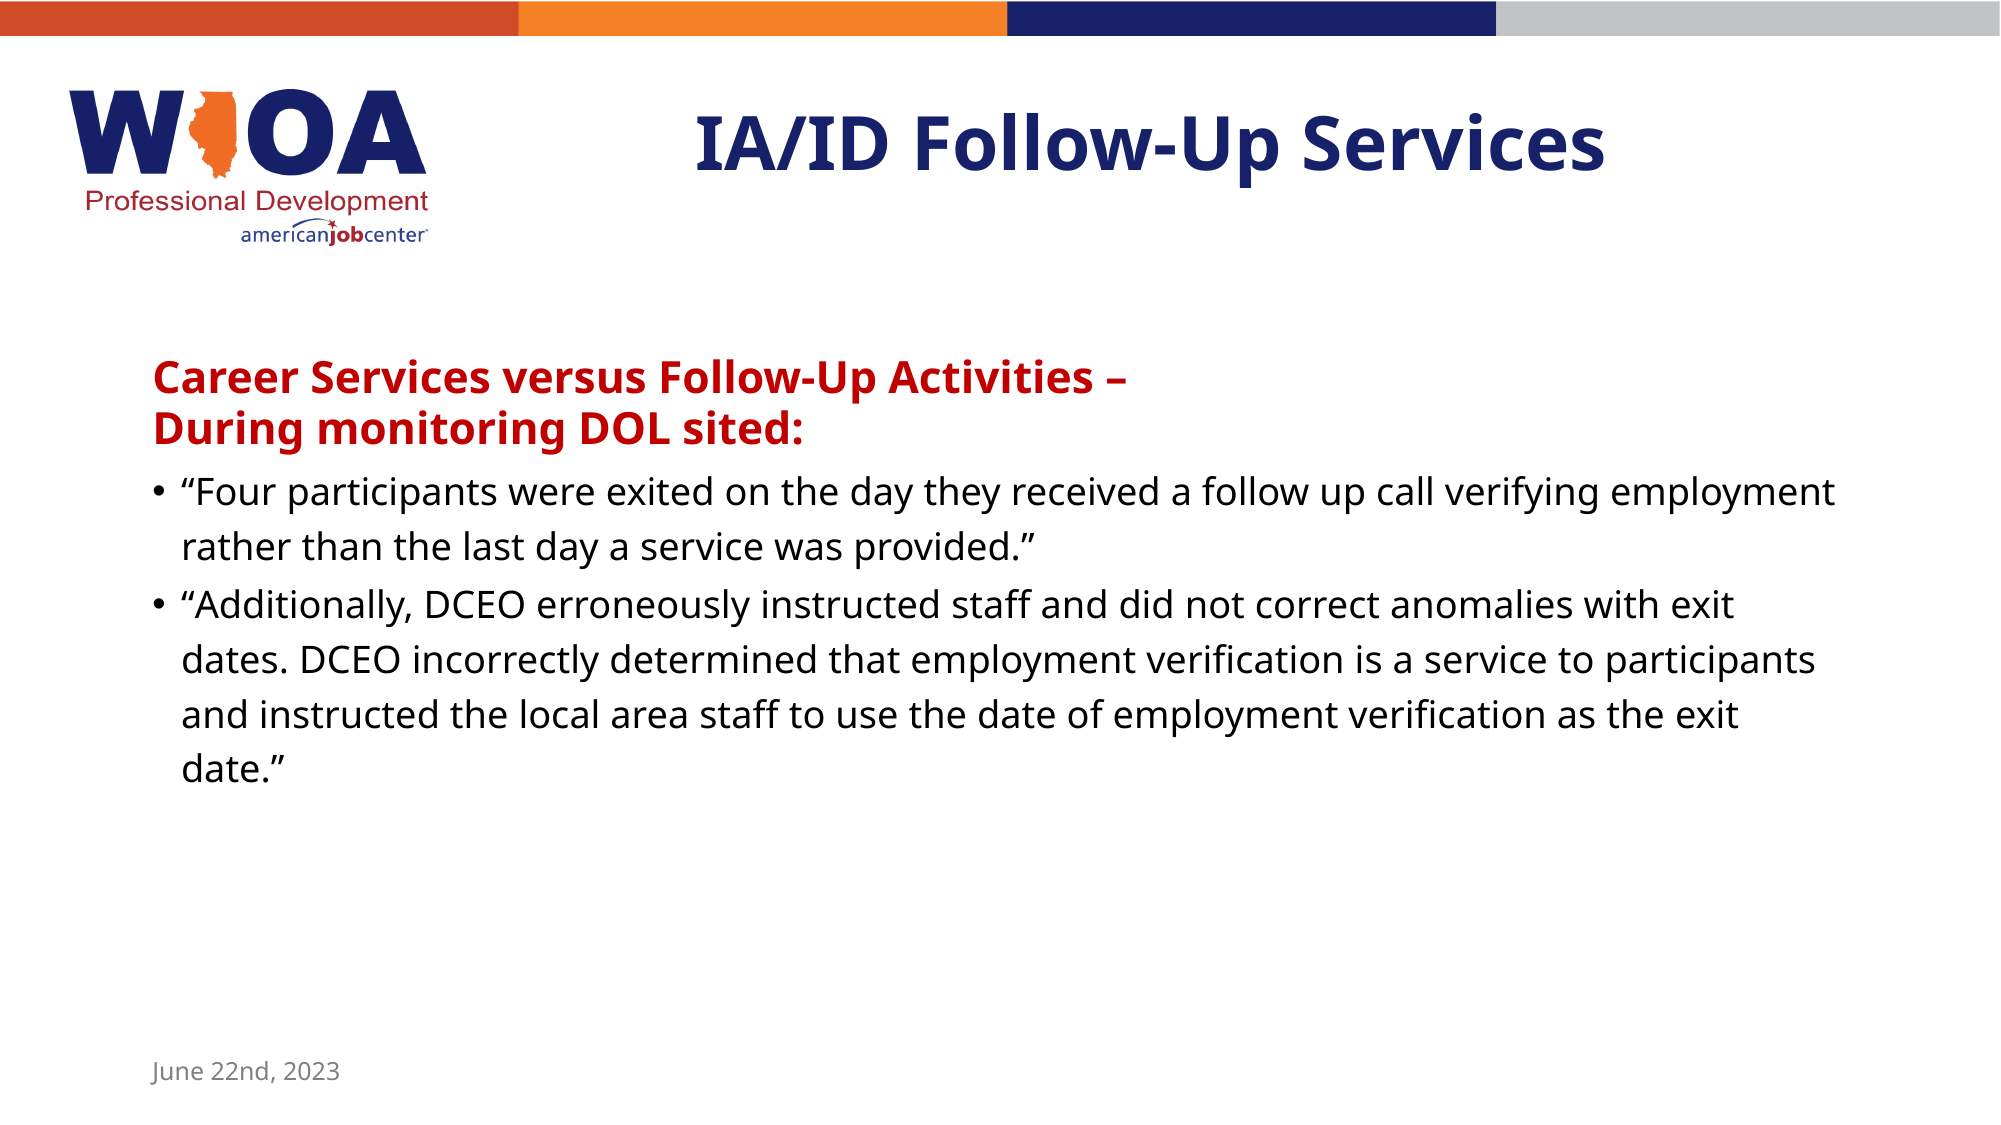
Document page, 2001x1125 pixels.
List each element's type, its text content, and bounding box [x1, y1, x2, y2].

title IA/ID Follow-Up Services [526, 100, 1777, 193]
list Career Services versus Follow-Up Activities – During monitoring DOL sited: “Four participants were exited on the day they received a follow up call verifying employment rather than the last day a service was provided.” “Additionally, DCEO erroneously instructed staff and did not correct anomalies with exit dates. DCEO incorrectly determined that employment verification is a service to participants and instructed the local area staff to use the date of employment verification as the exit date.” [137, 347, 1863, 1014]
picture [0, 0, 2000, 1125]
footer June 22nd, 2023 [137, 1042, 1338, 1103]
